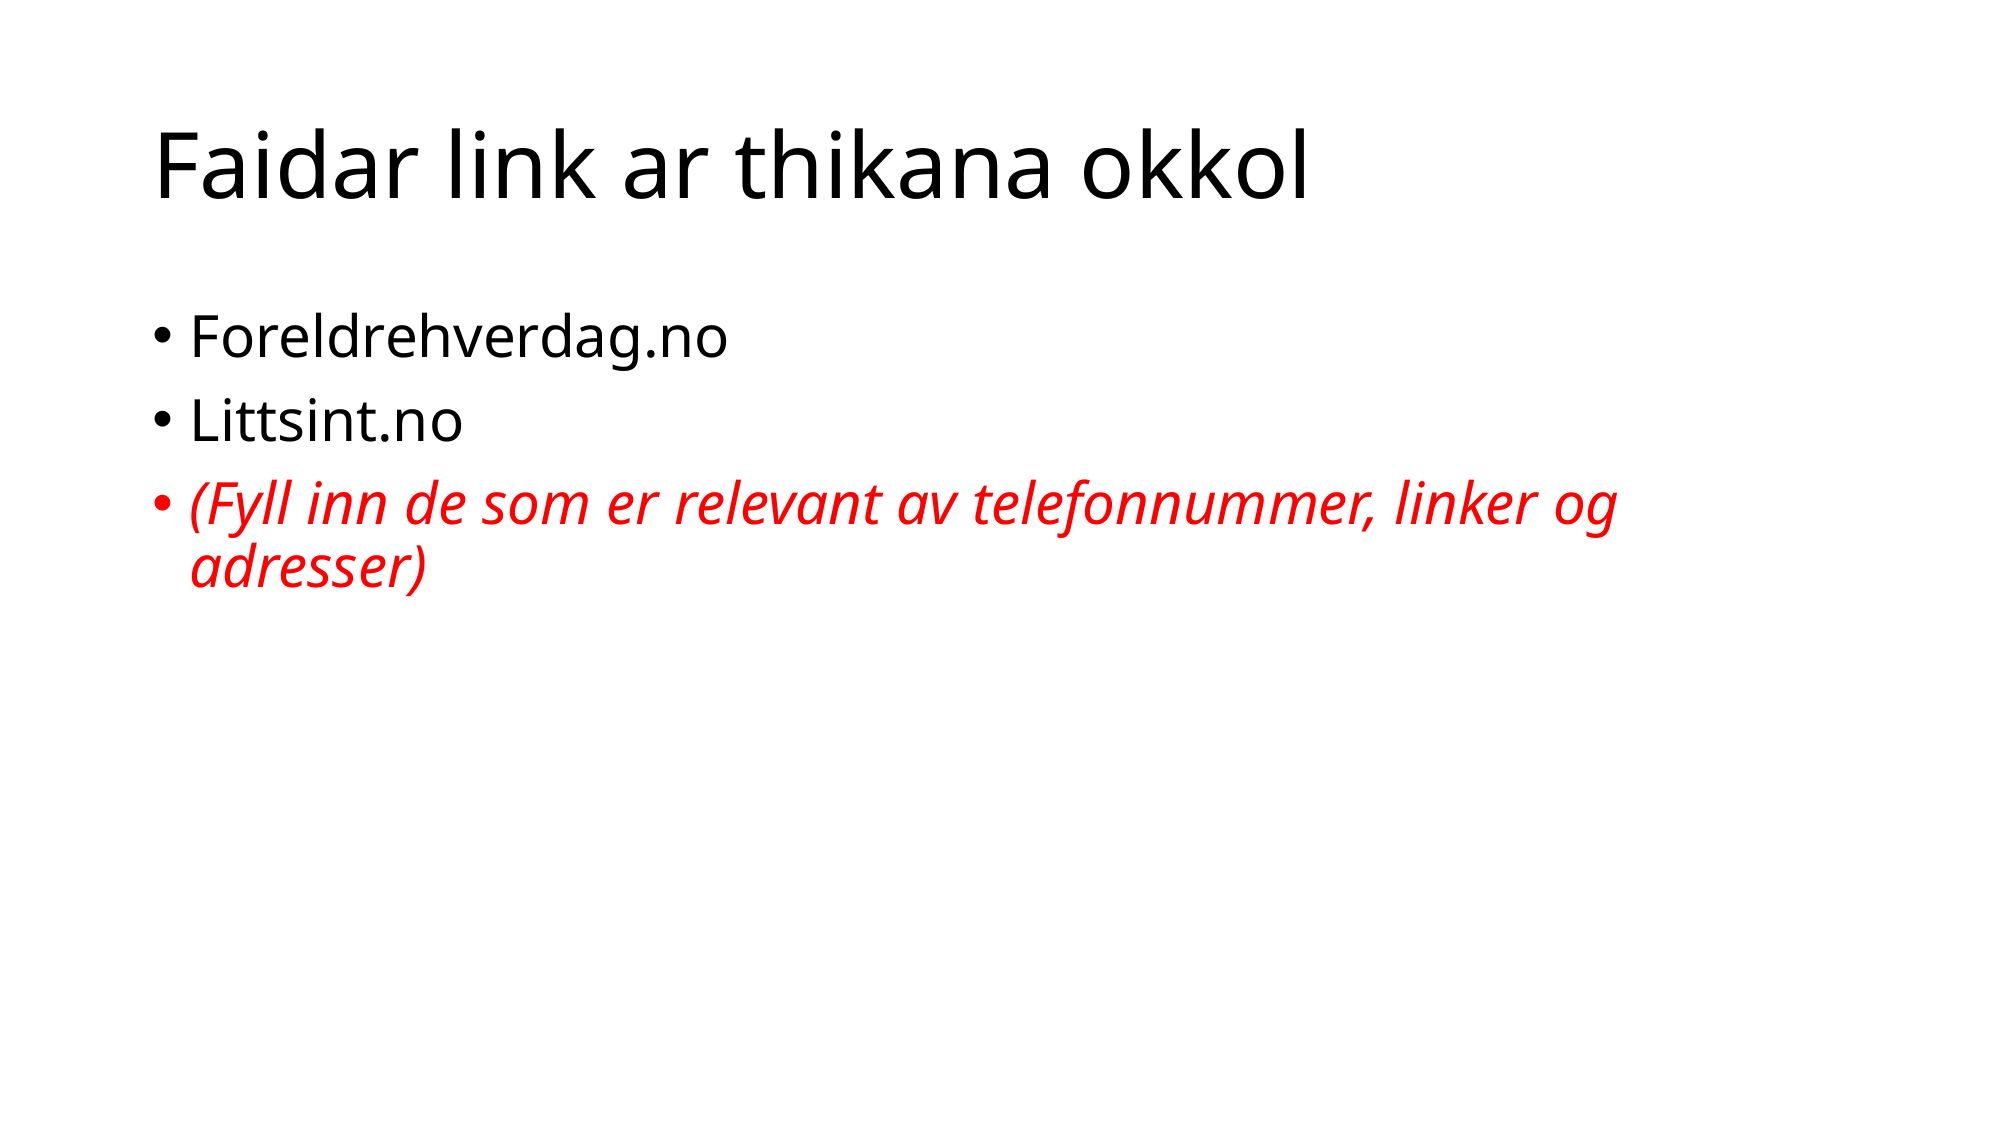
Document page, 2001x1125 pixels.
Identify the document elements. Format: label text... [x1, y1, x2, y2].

list Foreldrehverdag.no Littsint.no (Fyll inn de som er relevant av telefonnummer, linker og adresser) [137, 299, 1863, 1014]
title Faidar link ar thikana okkol [137, 59, 1863, 278]
